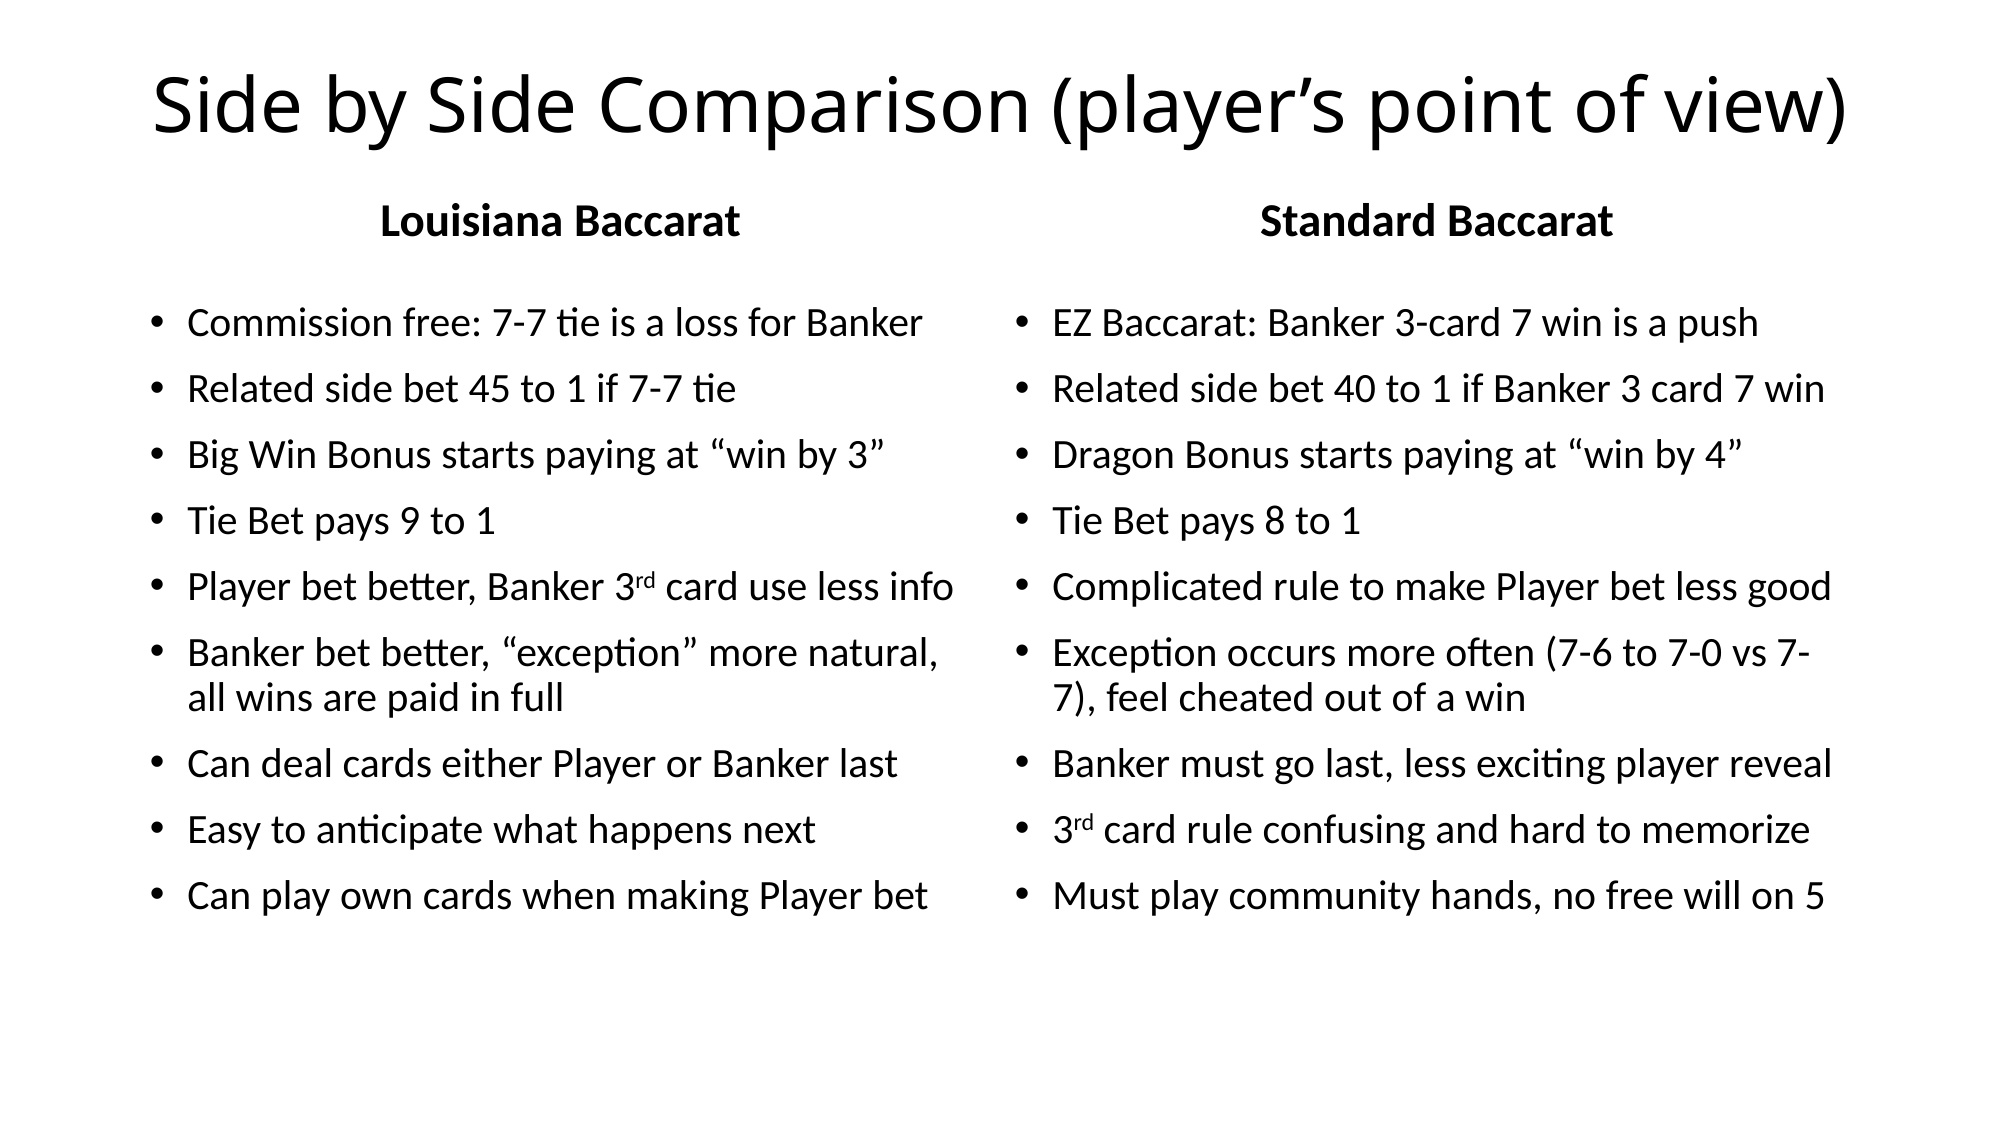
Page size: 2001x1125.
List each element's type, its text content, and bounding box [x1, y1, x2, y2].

list Commission free: 7-7 tie is a loss for Banker Related side bet 45 to 1 if 7-7 tie Big Win Bonus starts paying at “win by 3” Tie Bet pays 9 to 1 Player bet better, Banker 3rd card use less info Banker bet better, “exception” more natural, all wins are paid in full Can deal cards either Player or Banker last Easy to anticipate what happens next Can play own cards when making Player bet [134, 293, 985, 1016]
list Standard Baccarat [1011, 188, 1863, 255]
list EZ Baccarat: Banker 3-card 7 win is a push Related side bet 40 to 1 if Banker 3 card 7 win Dragon Bonus starts paying at “win by 4” Tie Bet pays 8 to 1 Complicated rule to make Player bet less good Exception occurs more often (7-6 to 7-0 vs 7-7), feel cheated out of a win Banker must go last, less exciting player reveal 3rd card rule confusing and hard to memorize Must play community hands, no free will on 5 [999, 293, 1851, 1016]
list Louisiana Baccarat [137, 188, 984, 255]
title Side by Side Comparison (player’s point of view) [137, 50, 1863, 165]
